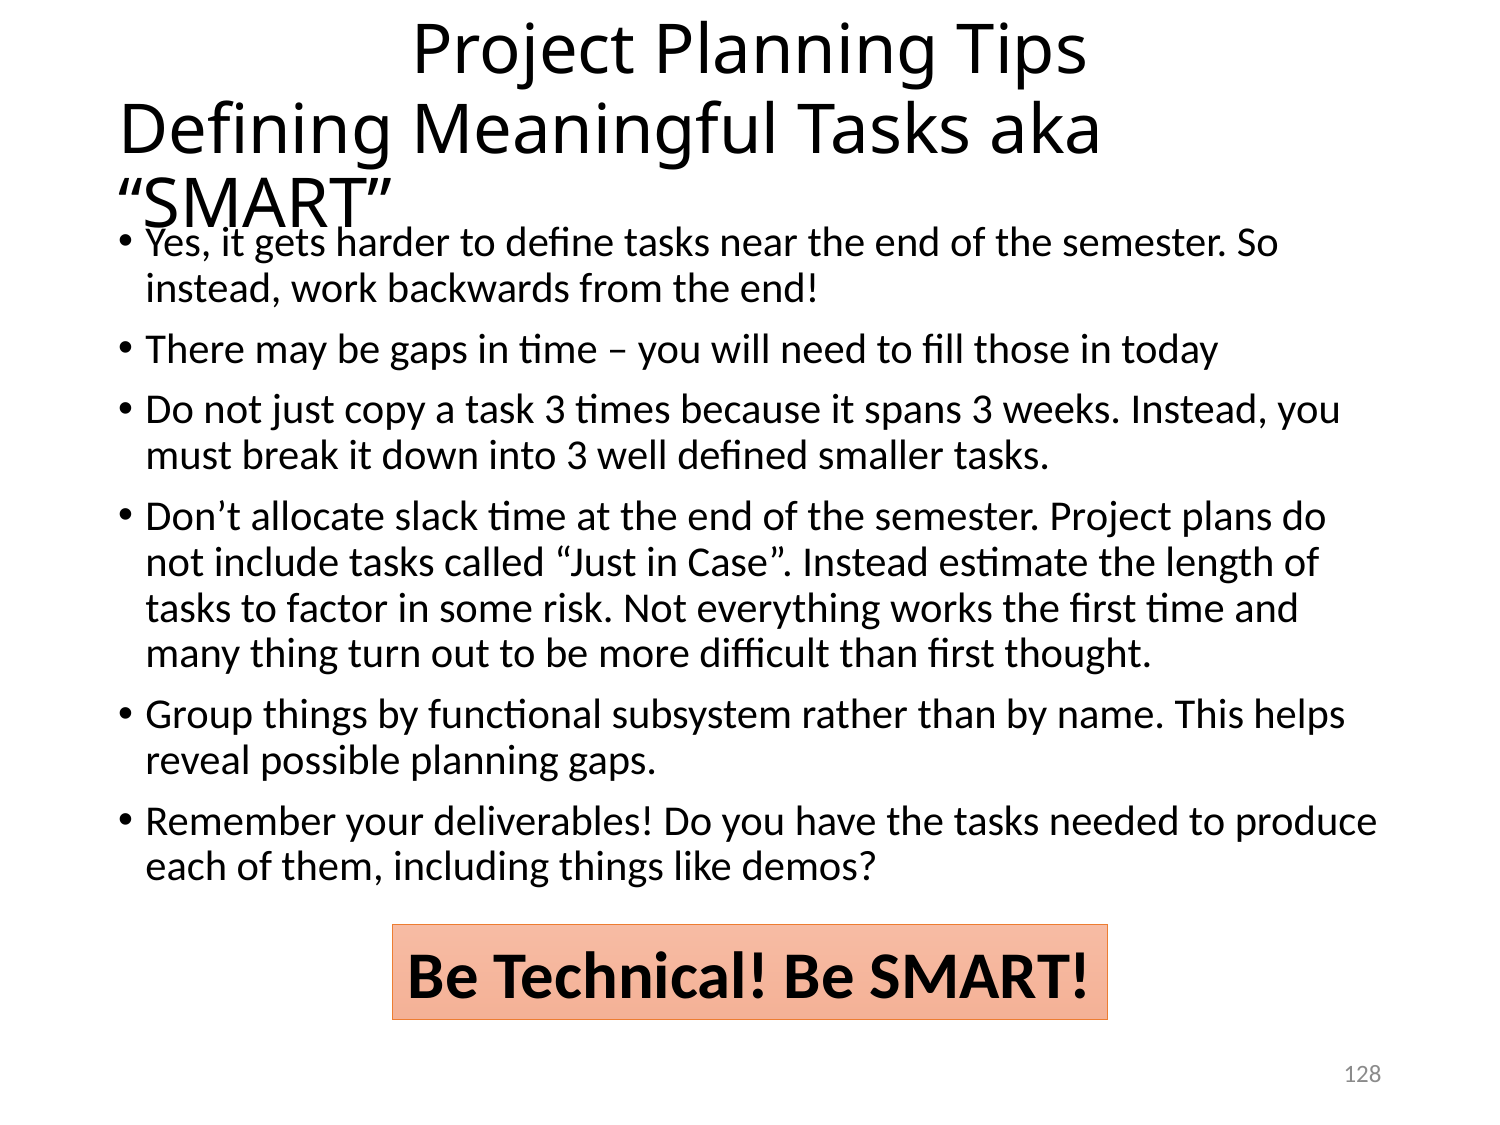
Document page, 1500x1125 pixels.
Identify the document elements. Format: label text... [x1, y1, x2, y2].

list Yes, it gets harder to define tasks near the end of the semester. So instead, work backwards from the end! There may be gaps in time – you will need to fill those in today Do not just copy a task 3 times because it spans 3 weeks. Instead, you must break it down into 3 well defined smaller tasks. Don’t allocate slack time at the end of the semester. Project plans do not include tasks called “Just in Case”. Instead estimate the length of tasks to factor in some risk. Not everything works the first time and many thing turn out to be more difficult than first thought. Group things by functional subsystem rather than by name. This helps reveal possible planning gaps. Remember your deliverables! Do you have the tasks needed to produce each of them, including things like demos? [103, 212, 1397, 904]
text_box Project Planning Tips [103, 0, 1397, 128]
title Defining Meaningful Tasks aka “SMART” [103, 128, 1397, 212]
slide_number 128 [1059, 1042, 1397, 1103]
text_box Be Technical! Be SMART! [392, 924, 1108, 1020]
